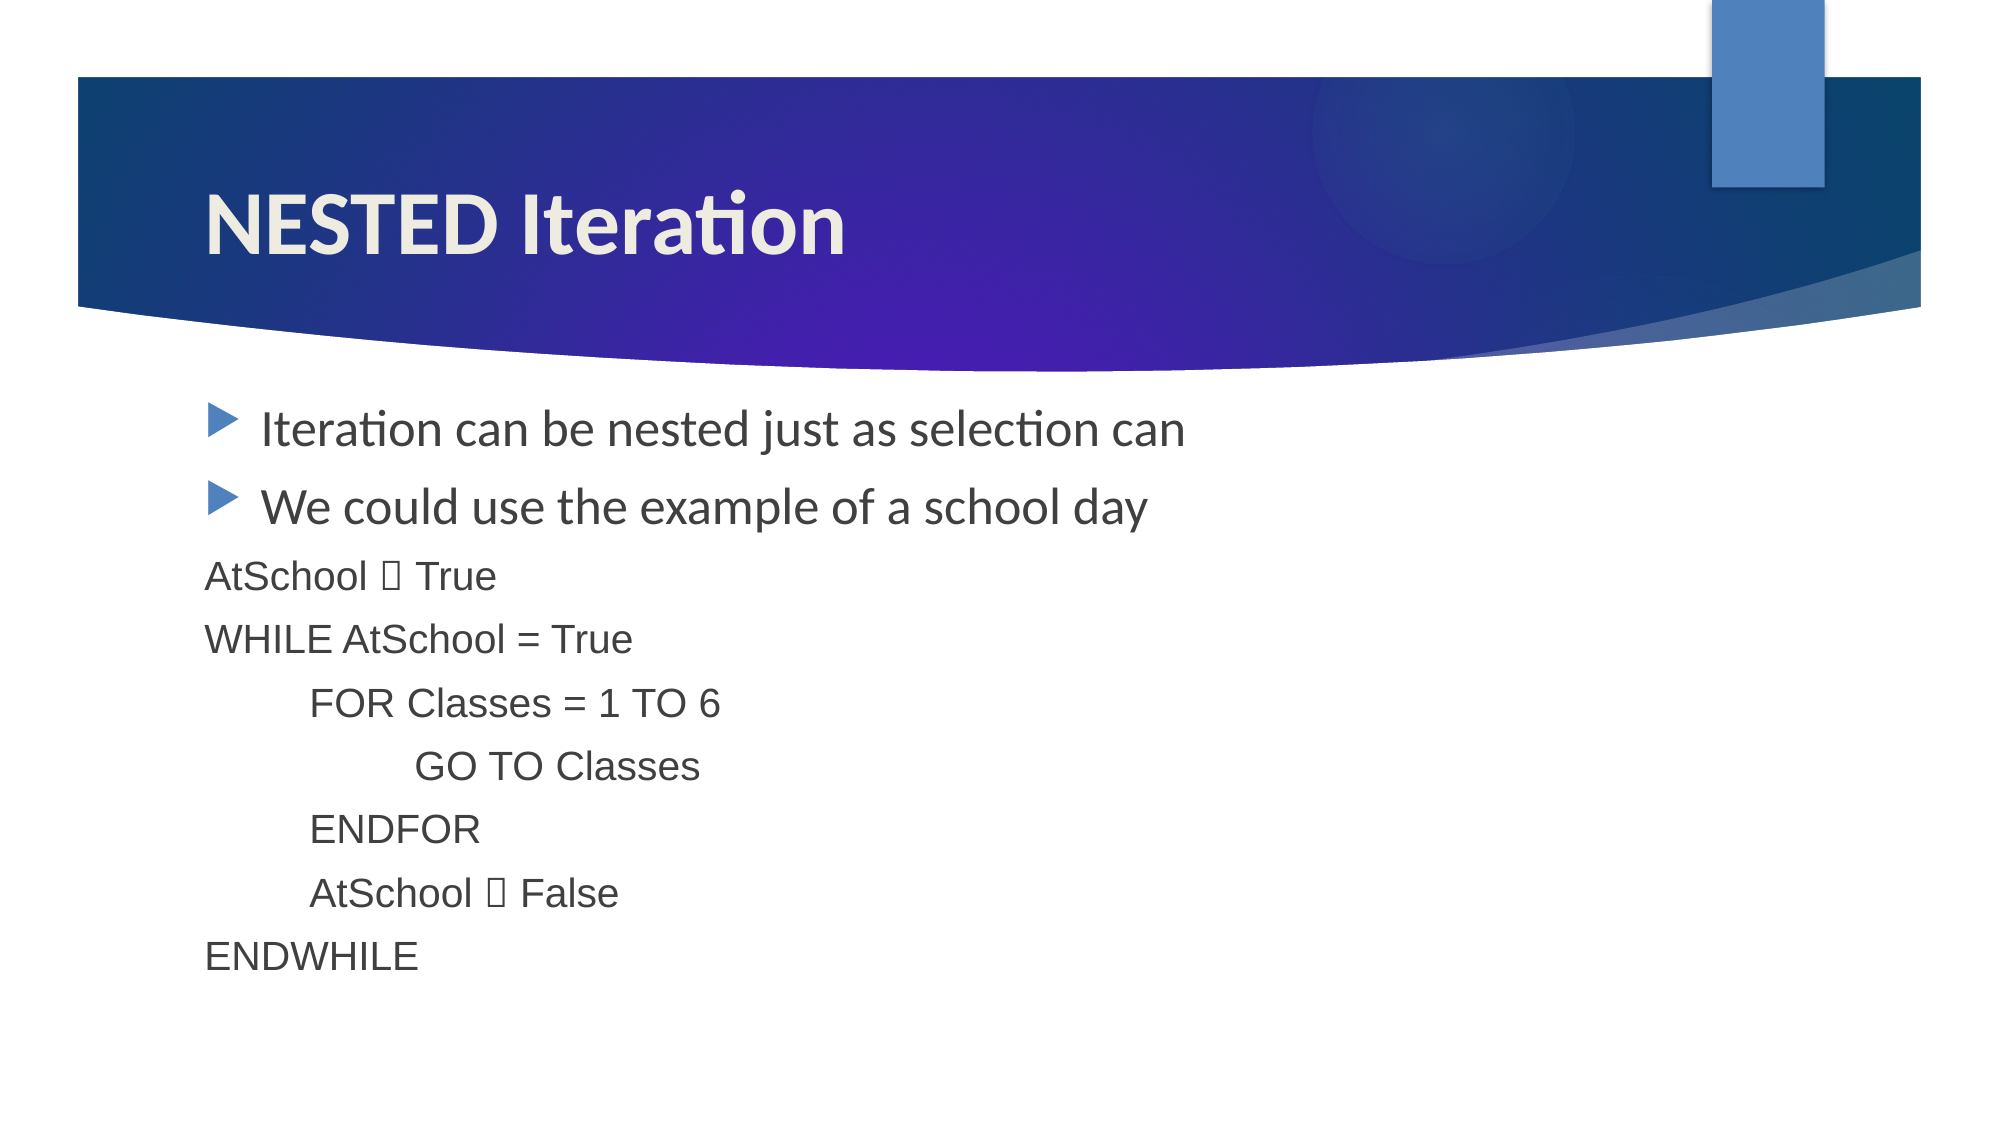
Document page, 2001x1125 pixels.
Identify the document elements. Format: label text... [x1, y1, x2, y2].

list Iteration can be nested just as selection can We could use the example of a school day AtSchool  True WHILE AtSchool = True FOR Classes = 1 TO 6 GO TO Classes ENDFOR AtSchool  False ENDWHILE [189, 386, 1836, 988]
title NESTED Iteration [189, 159, 1627, 276]
